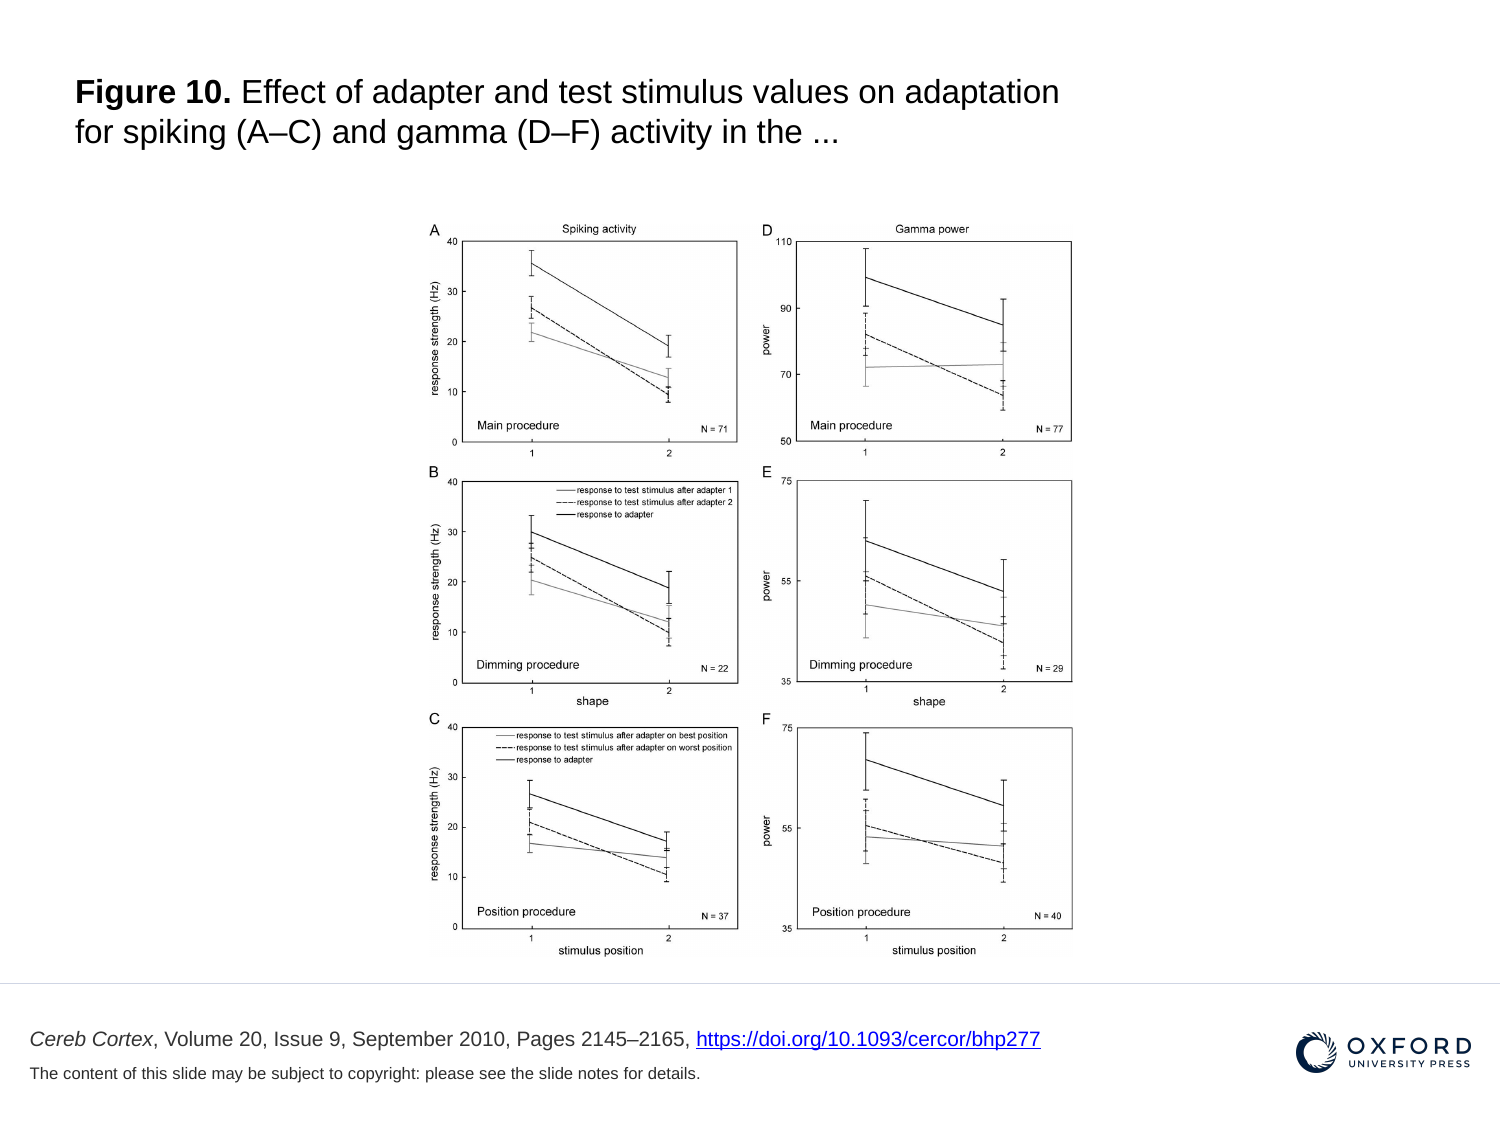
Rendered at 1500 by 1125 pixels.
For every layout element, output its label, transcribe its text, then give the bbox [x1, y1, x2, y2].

footer Cereb Cortex, Volume 20, Issue 9, September 2010, Pages 2145–2165, https://doi.org/10.1093/cercor/bhp277 The content of this slide may be subject to copyright: please see the slide notes for details. [0, 983, 1260, 1125]
picture [429, 224, 1073, 957]
picture [1296, 1032, 1471, 1073]
title Figure 10. Effect of adapter and test stimulus values on adaptation for spiking (A–C) and gamma (D–F) activity in the ... [75, 69, 1078, 171]
